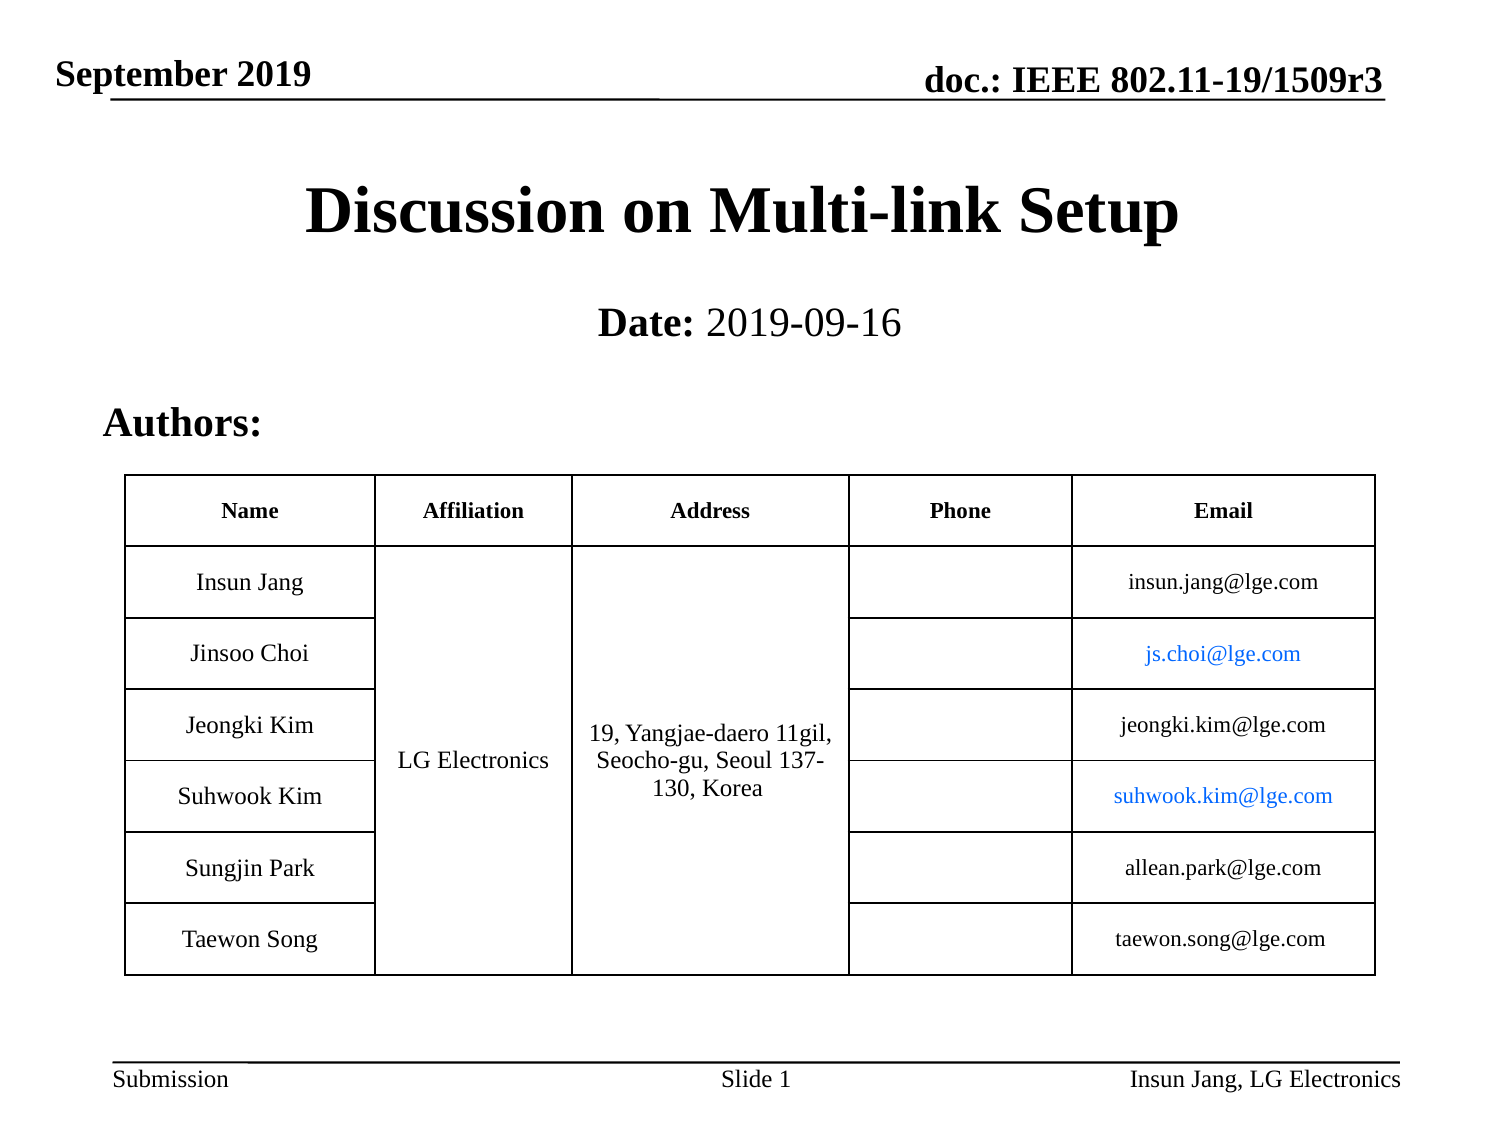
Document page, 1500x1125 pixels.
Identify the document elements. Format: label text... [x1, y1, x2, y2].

table_cell 19, Yangjae-daero 11gil, Seocho-gu, Seoul 137-130, Korea [573, 547, 848, 974]
table_cell [850, 904, 1071, 974]
table_cell js.choi@lge.com [1073, 619, 1374, 688]
list Date: 2019-09-16 [112, 287, 1388, 350]
table_cell insun.jang@lge.com [1073, 547, 1374, 617]
table_cell allean.park@lge.com [1073, 833, 1374, 902]
text_box Authors: [87, 387, 325, 450]
table_header Name [126, 476, 374, 545]
table_cell suhwook.kim@lge.com [1073, 761, 1374, 831]
table_cell LG Electronics [376, 547, 571, 974]
title Discussion on Multi-link Setup [62, 112, 1425, 300]
table_cell jeongki.kim@lge.com [1073, 690, 1374, 760]
table_cell Sungjin Park [126, 833, 374, 902]
table_cell [850, 690, 1071, 760]
table_cell Taewon Song [126, 904, 374, 974]
table_cell Suhwook Kim [126, 761, 374, 831]
table_cell taewon.song@lge.com [1073, 904, 1374, 974]
table_cell [850, 761, 1071, 831]
table_cell Jeongki Kim [126, 690, 374, 760]
table_cell [850, 619, 1071, 688]
table_cell [850, 833, 1071, 902]
table_cell Insun Jang [126, 547, 374, 617]
table_header Address [573, 476, 848, 545]
table_cell Jinsoo Choi [126, 619, 374, 688]
footer Insun Jang, LG Electronics [1125, 1061, 1402, 1093]
table_header Affiliation [376, 476, 571, 545]
table_cell [850, 547, 1071, 617]
table_header Email [1073, 476, 1374, 545]
table_header Phone [850, 476, 1071, 545]
slide_number Slide 1 [712, 1061, 800, 1093]
